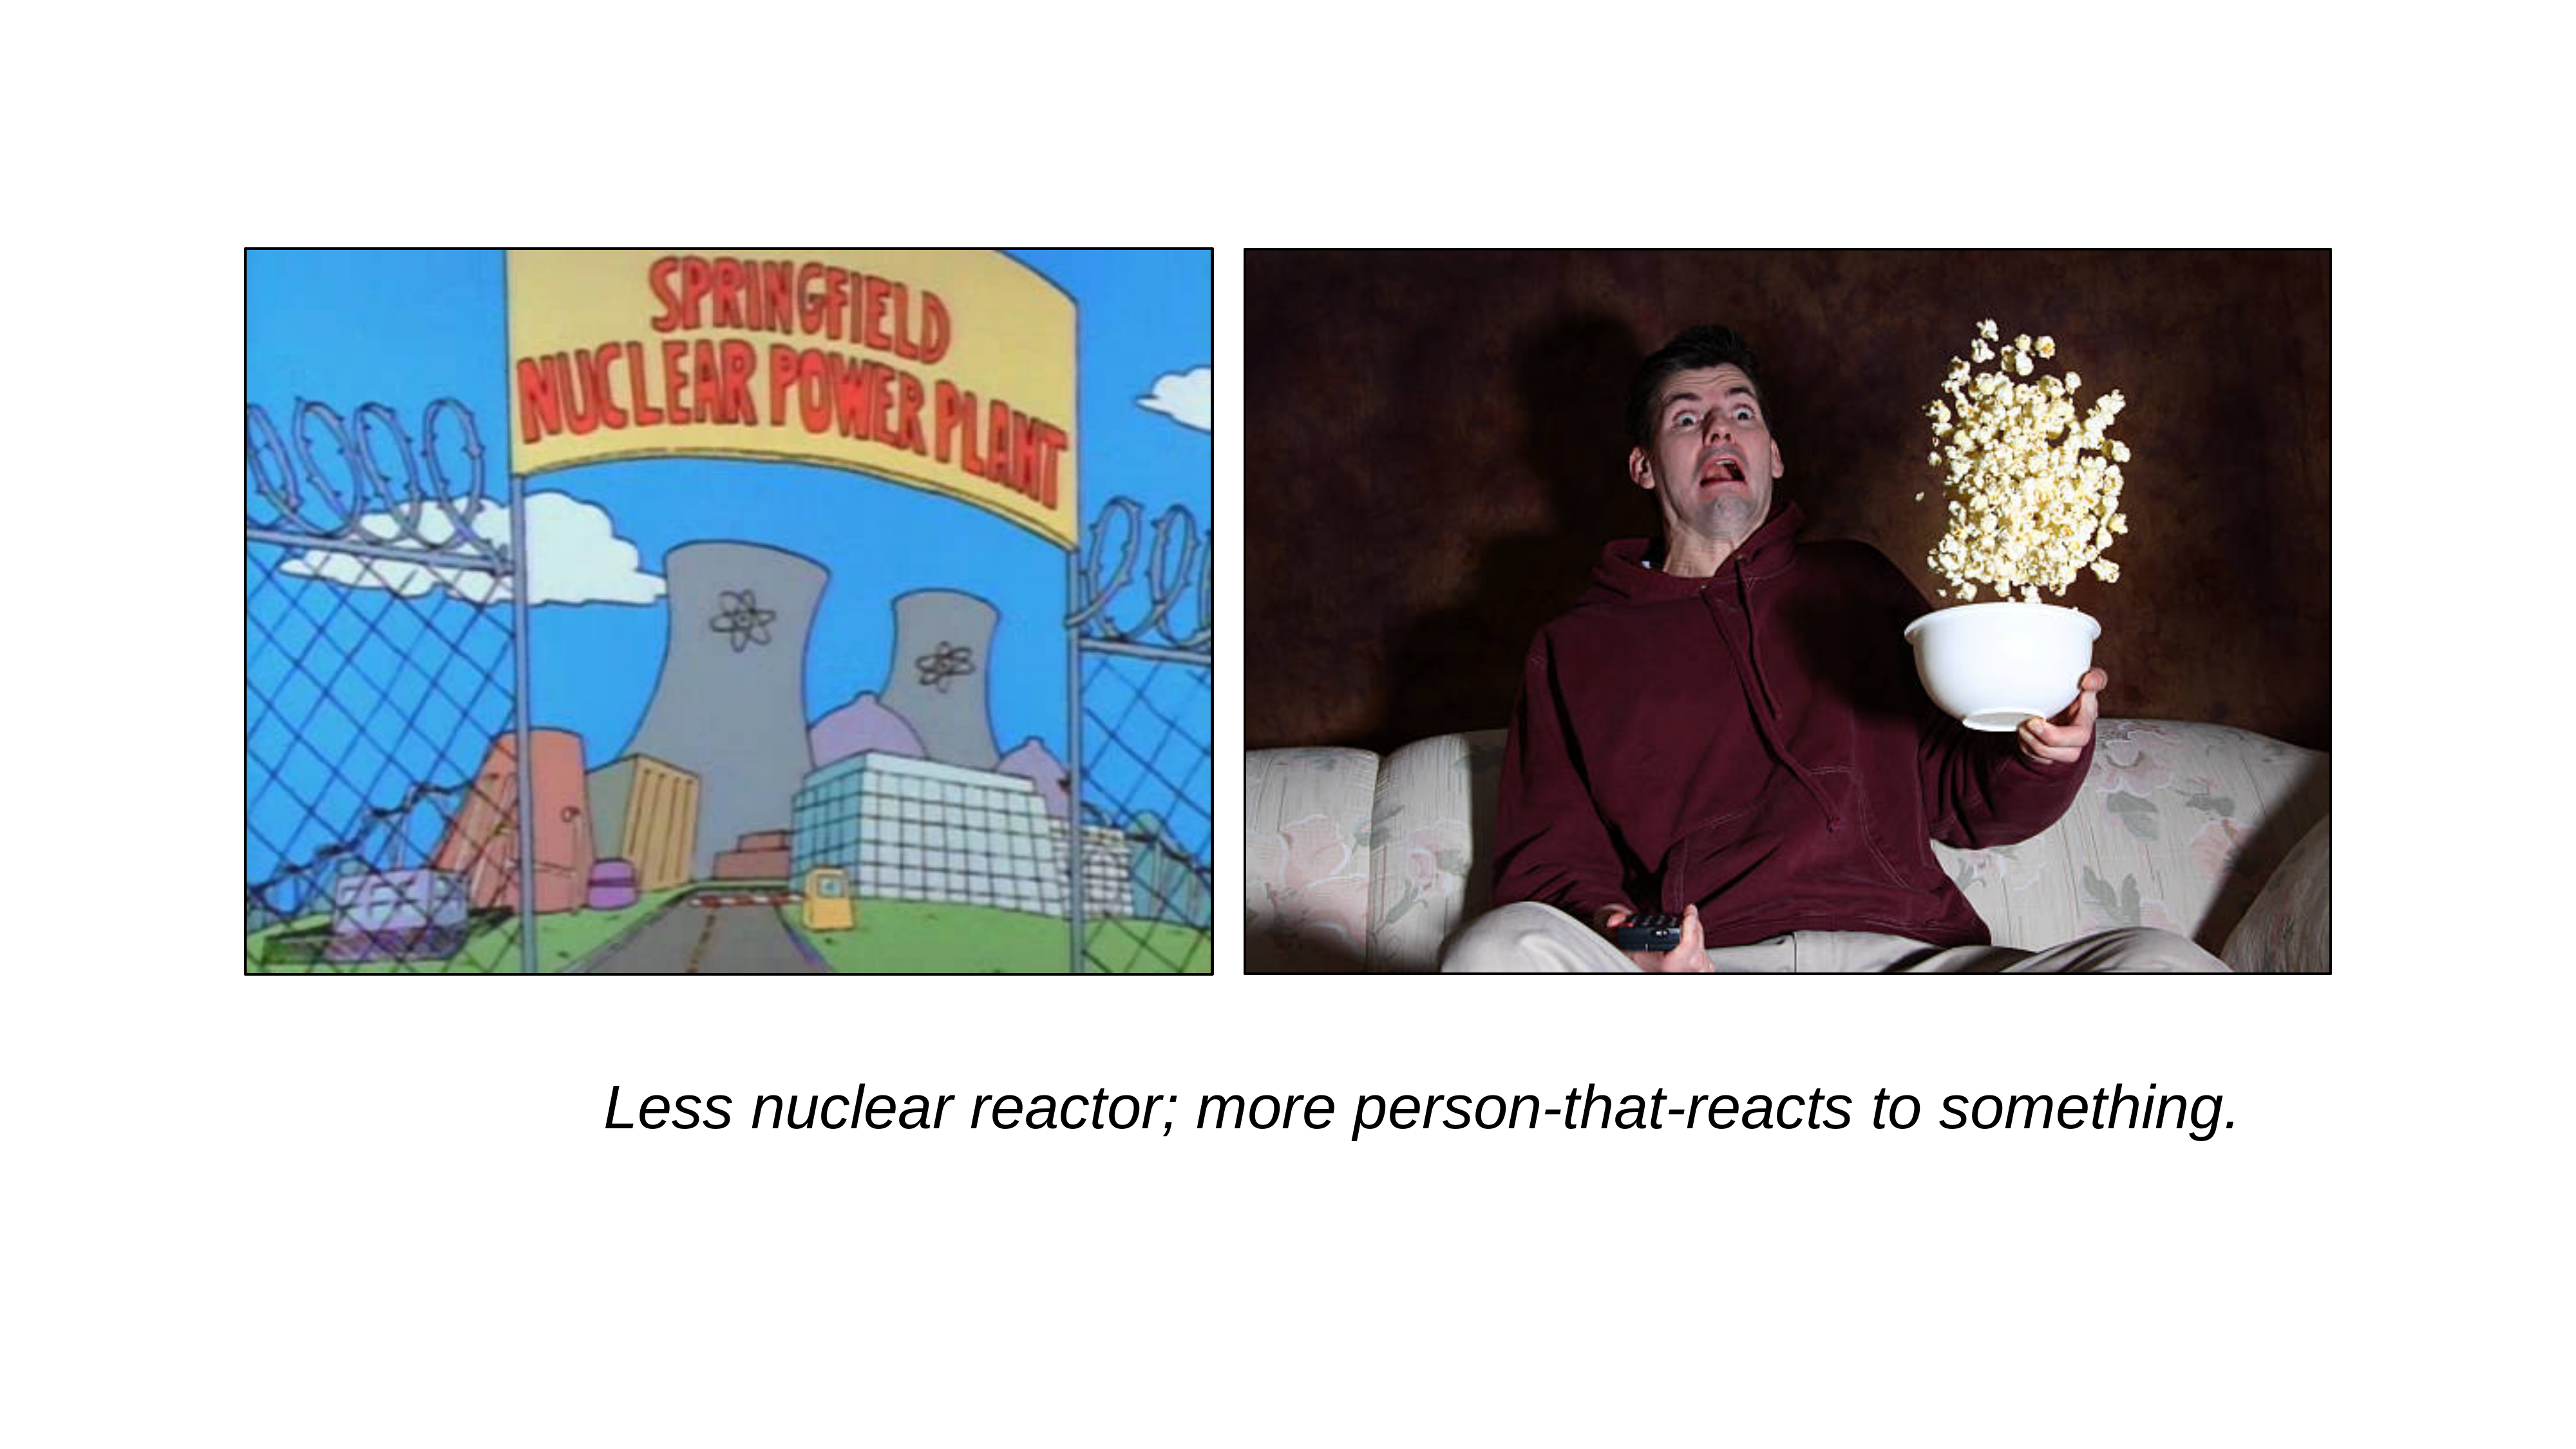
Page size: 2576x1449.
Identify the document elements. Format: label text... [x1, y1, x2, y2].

picture [1245, 250, 2330, 973]
text_box Less nuclear reactor; more person-that-reacts to something. [594, 1057, 2252, 1151]
picture [246, 249, 1211, 974]
